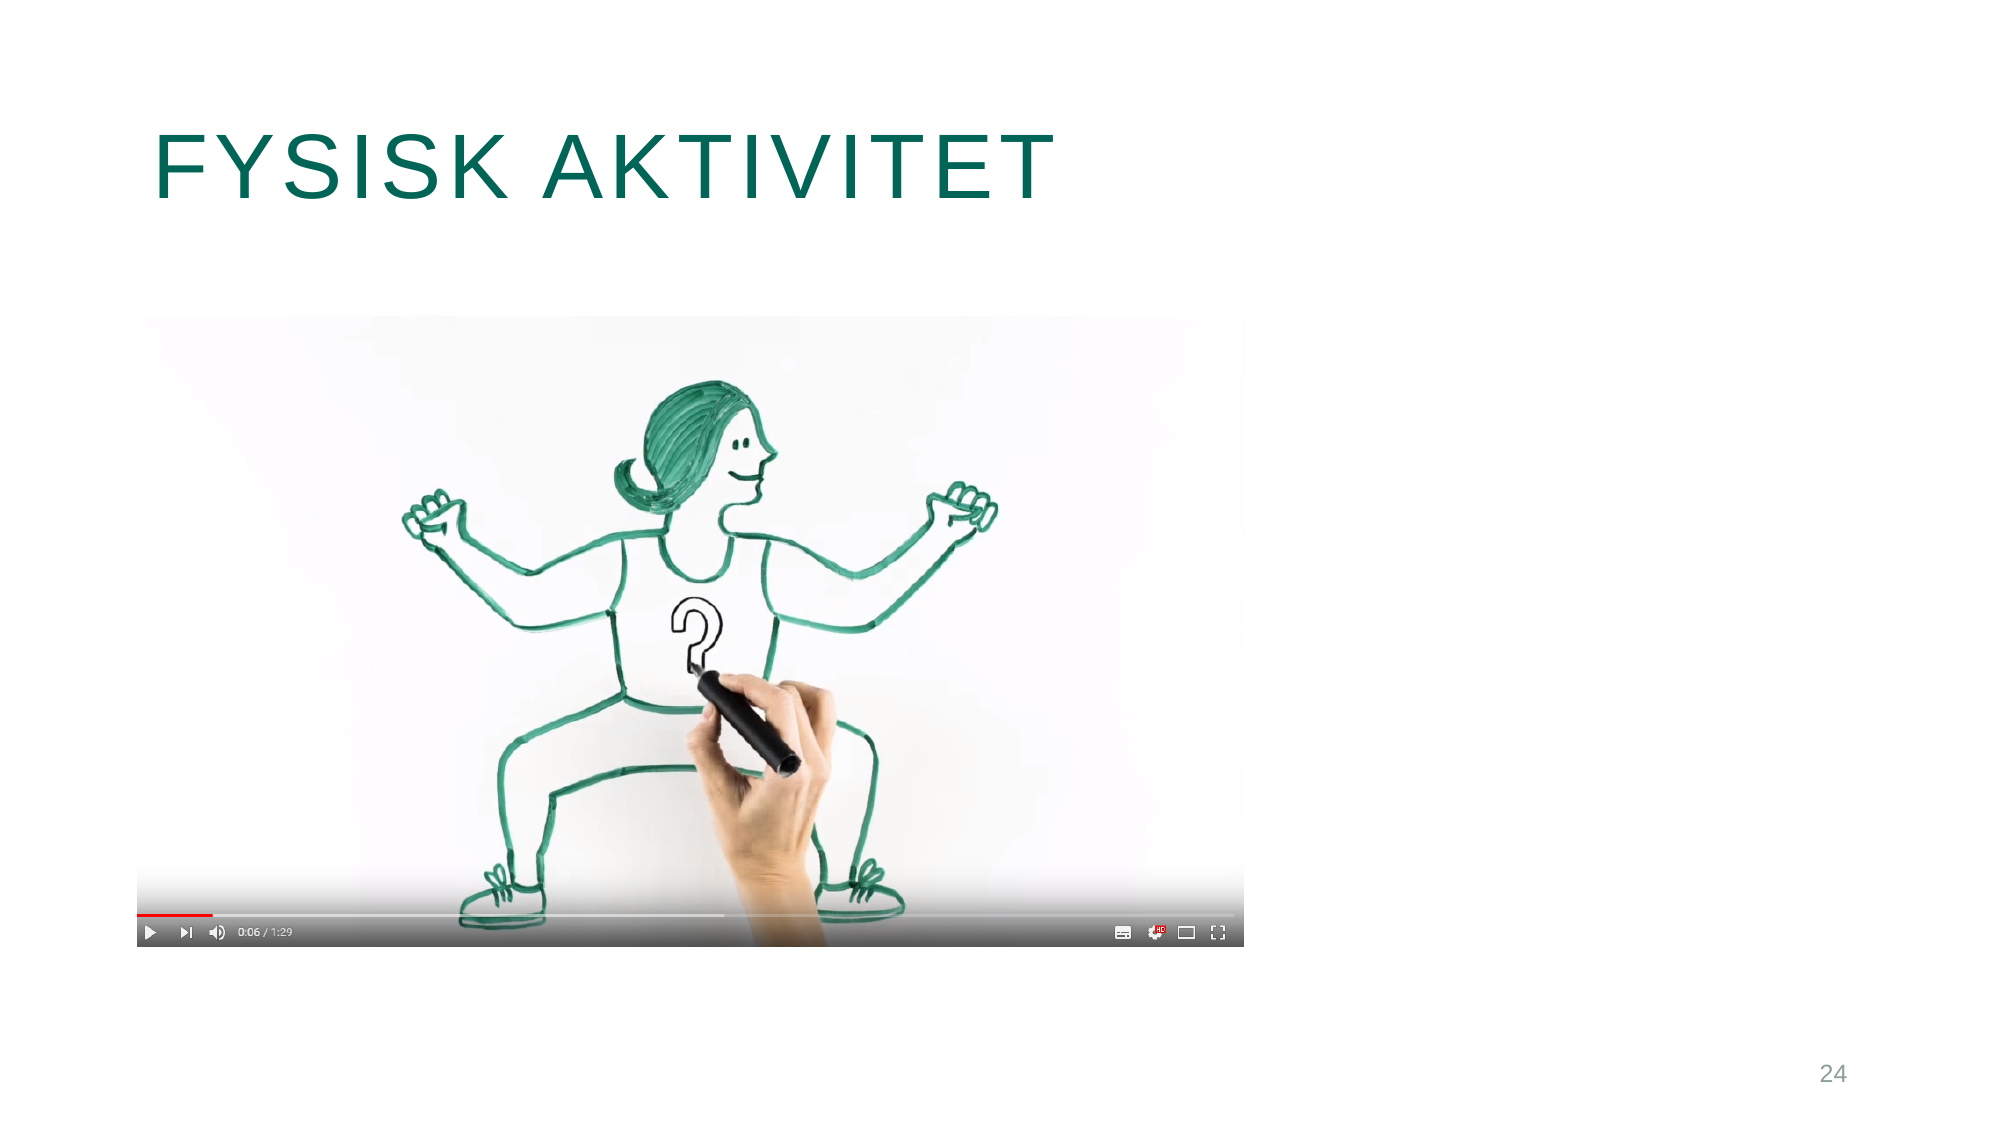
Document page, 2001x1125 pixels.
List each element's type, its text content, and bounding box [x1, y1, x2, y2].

title Fysisk aktivitet [137, 59, 1863, 278]
picture [137, 314, 1244, 947]
slide_number 24 [1412, 1042, 1863, 1103]
